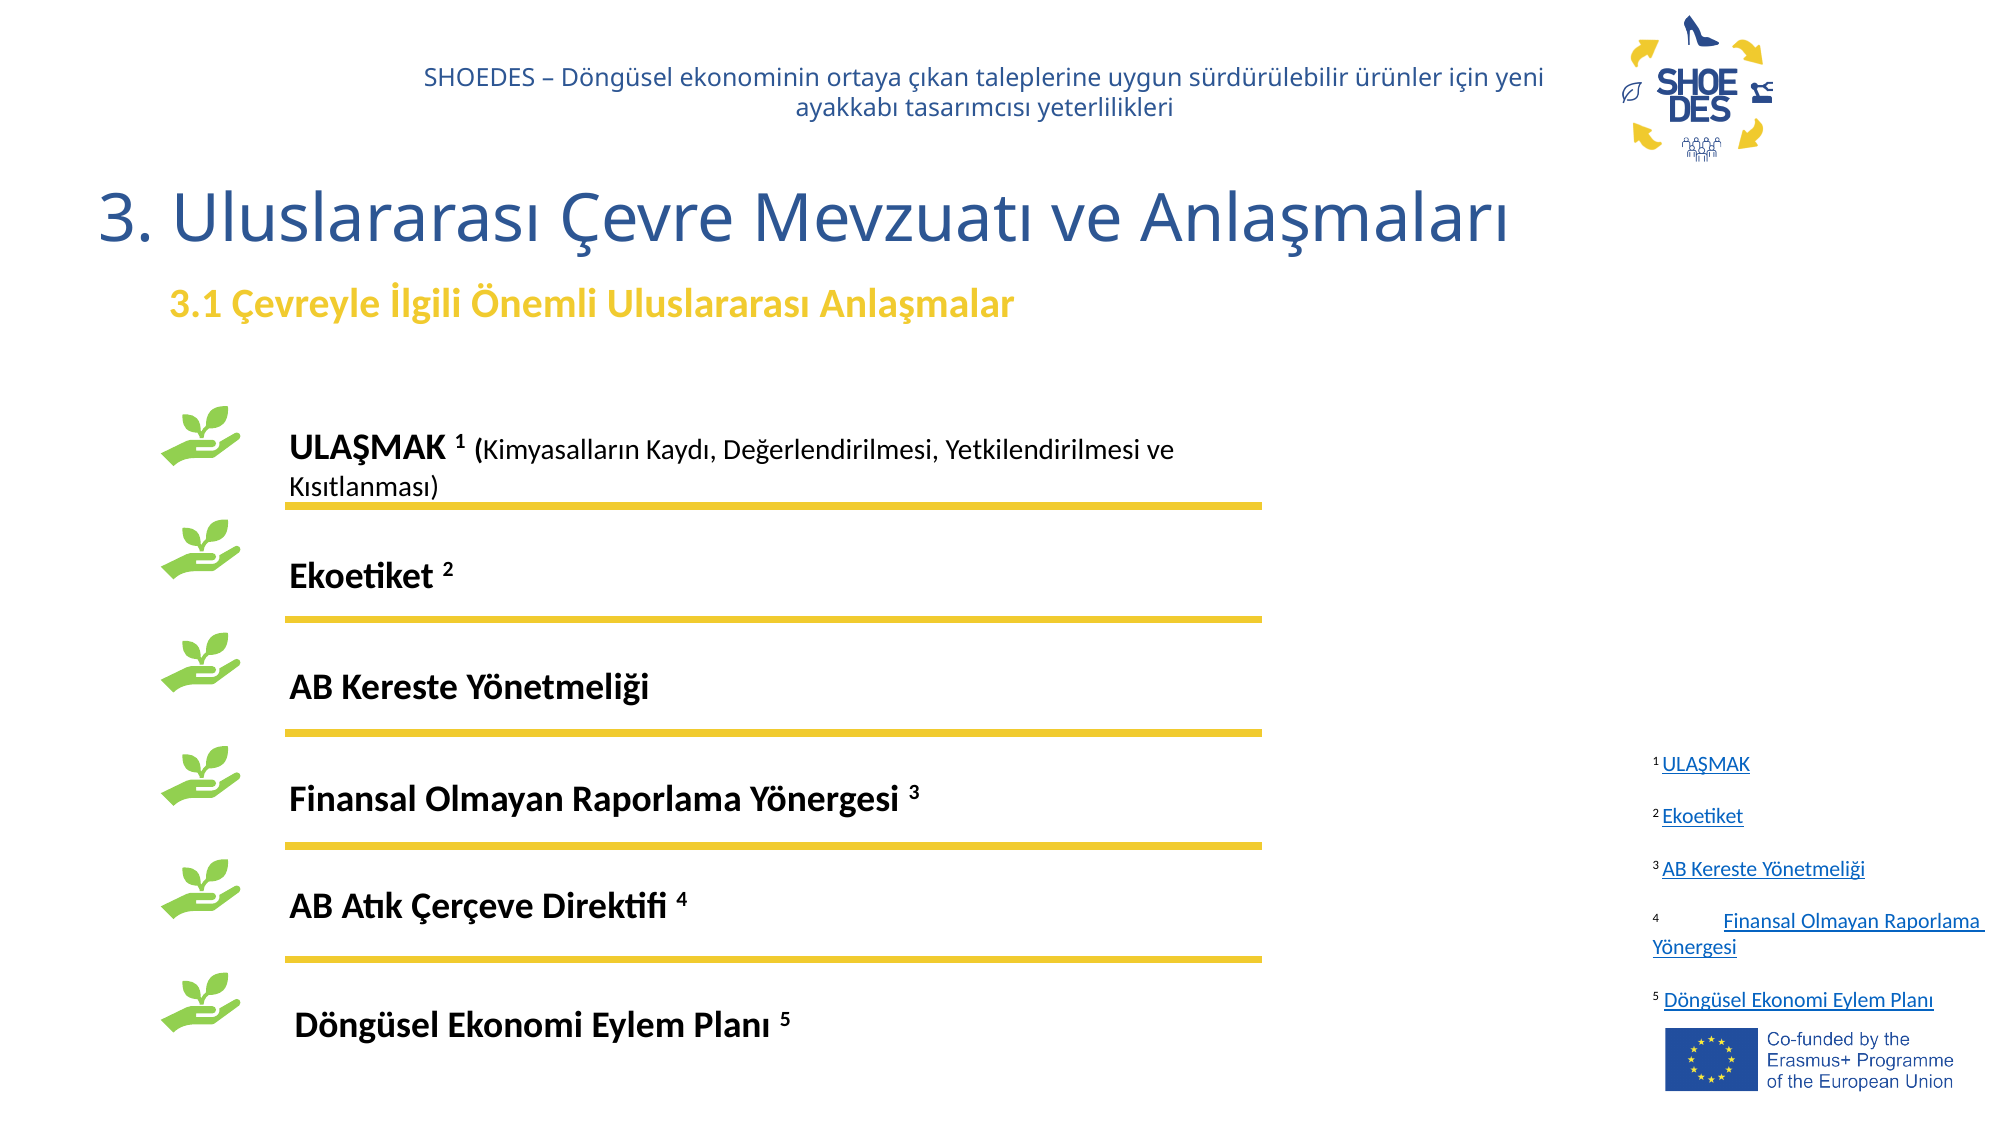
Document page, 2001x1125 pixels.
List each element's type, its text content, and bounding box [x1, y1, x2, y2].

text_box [153, 391, 1287, 1054]
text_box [388, 15, 1773, 162]
text_box 3.1 Çevreyle İlgili Önemli Uluslararası Anlaşmalar [153, 268, 1917, 333]
picture [1665, 1027, 1959, 1096]
text_box 1 ULAŞMAK 2 Ekoetiket 3 AB Kereste Yönetmeliği 4 Finansal Olmayan Raporlama Yönergesi 5 Döngüsel Ekonomi Eylem Planı [1637, 742, 2000, 1020]
text_box 3. Uluslararası Çevre Mevzuatı ve Anlaşmaları [98, 175, 1959, 256]
